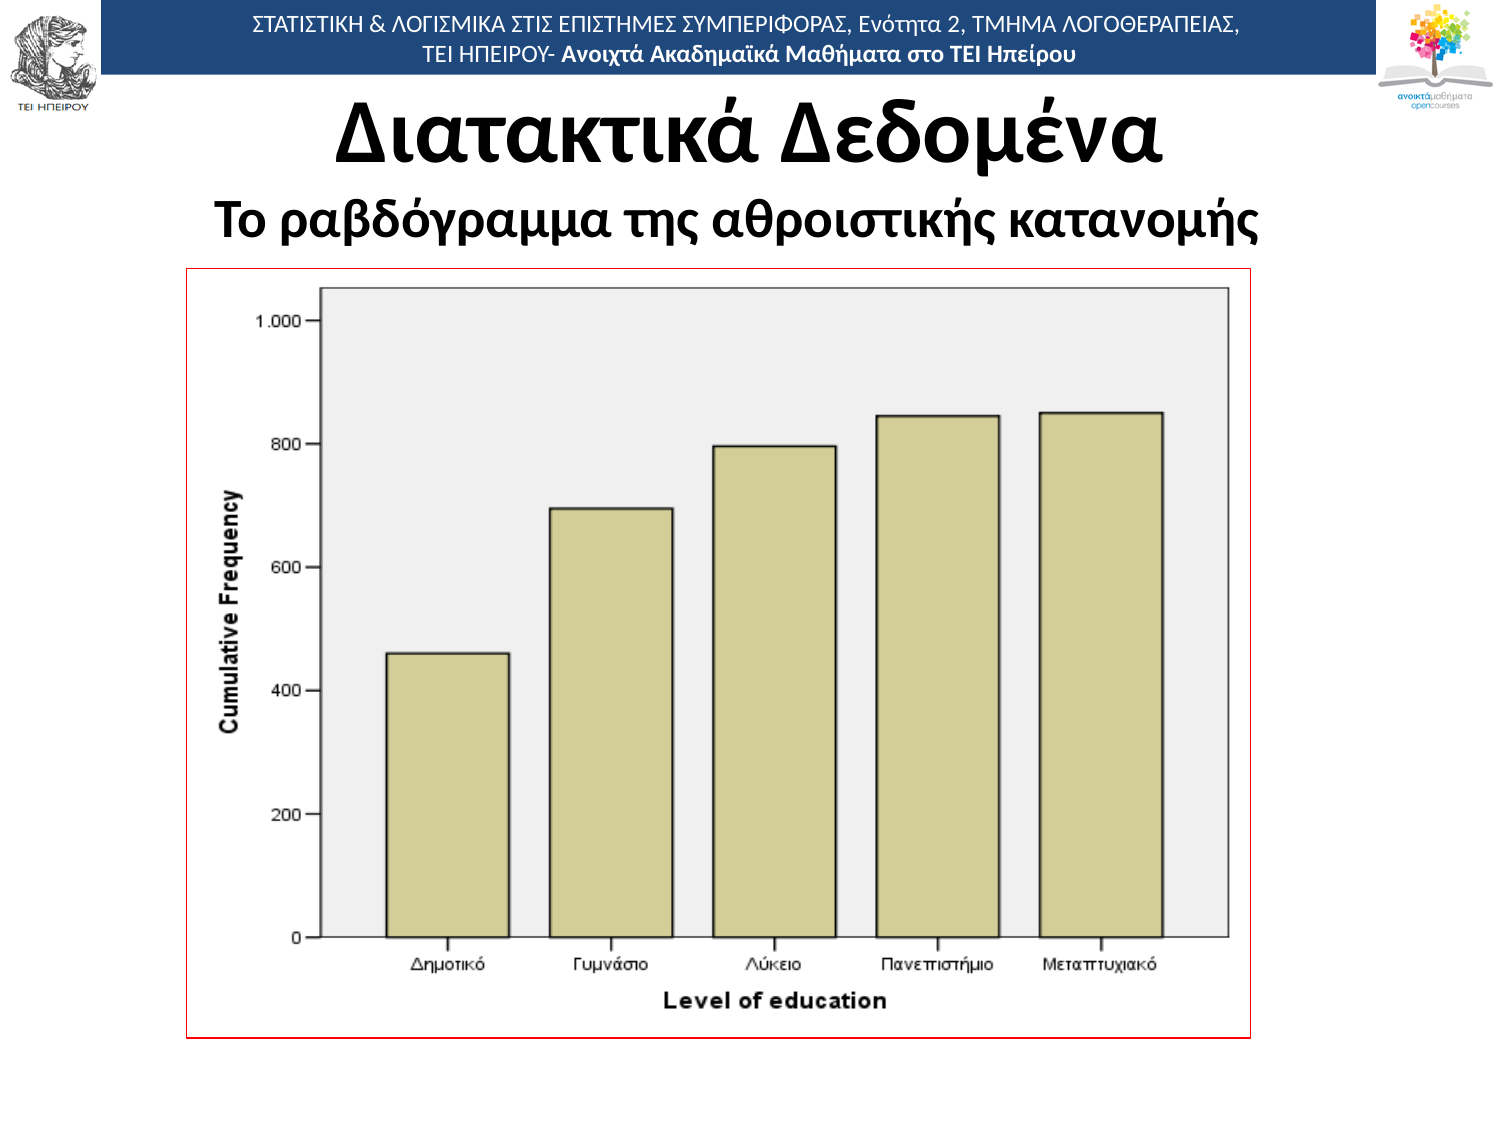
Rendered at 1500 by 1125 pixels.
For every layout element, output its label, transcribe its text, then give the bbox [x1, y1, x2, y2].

picture [187, 269, 1251, 1038]
title Το ραβδόγραμμα της αθροιστικής κατανομής [112, 220, 1388, 250]
picture [1375, 0, 1500, 114]
text_box ΣΤΑΤΙΣΤΙΚΗ & ΛΟΓΙΣΜΙΚΑ ΣΤΙΣ ΕΠΙΣΤΗΜΕΣ ΣΥΜΠΕΡΙΦΟΡΑΣ, Ενότητα 2, ΤΜΗΜΑ ΛΟΓΟΘΕΡΑΠΕΙΑΣ, ΤΕΙ ΗΠΕΙΡΟΥ- Ανοιχτά Ακαδημαϊκά Μαθήματα στο ΤΕΙ Ηπείρου [101, 0, 1373, 75]
picture [0, 0, 101, 114]
text_box Διατακτικά Δεδομένα [74, 75, 1425, 220]
